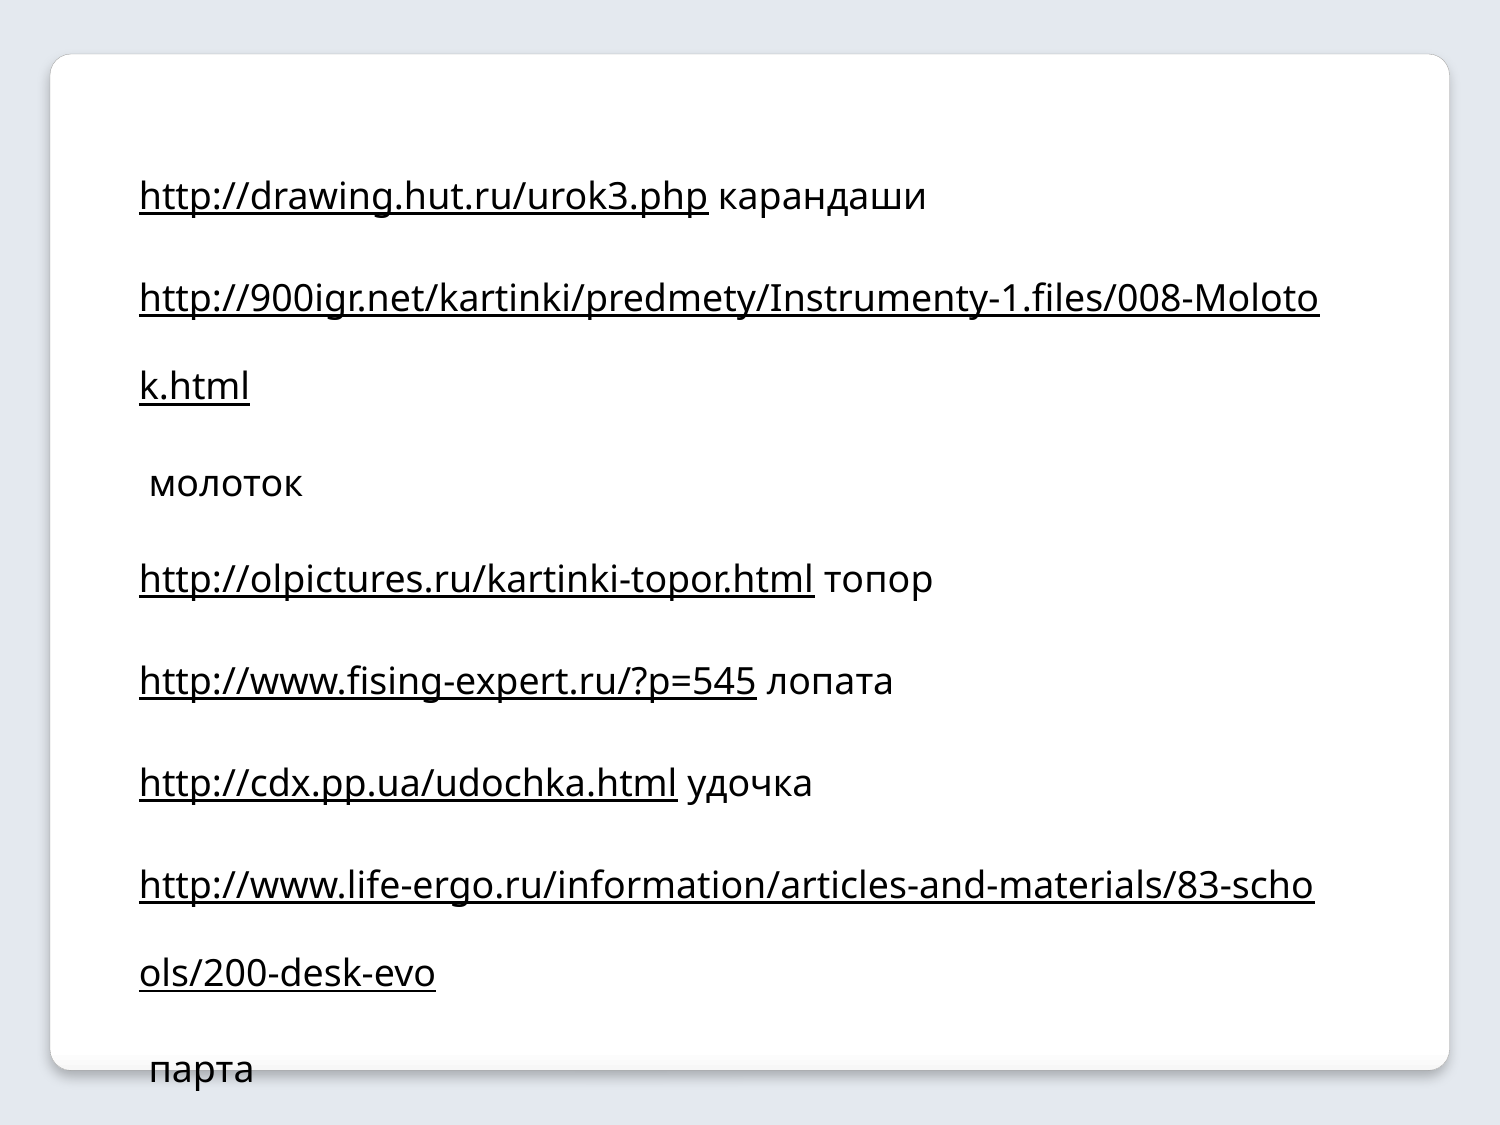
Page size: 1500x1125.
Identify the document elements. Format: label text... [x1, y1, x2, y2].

text_box http://drawing.hut.ru/urok3.php карандаши http://900igr.net/kartinki/predmety/Instrumenty-1.files/008-Molotok.html молоток http://olpictures.ru/kartinki-topor.html топор http://www.fising-expert.ru/?p=545 лопата http://cdx.pp.ua/udochka.html удочка http://www.life-ergo.ru/information/articles-and-materials/83-schools/200-desk-evo парта Л.Н. Ефименкова «Коррекция устной и письменной речи учащихся начальных классов» [123, 113, 1341, 1125]
